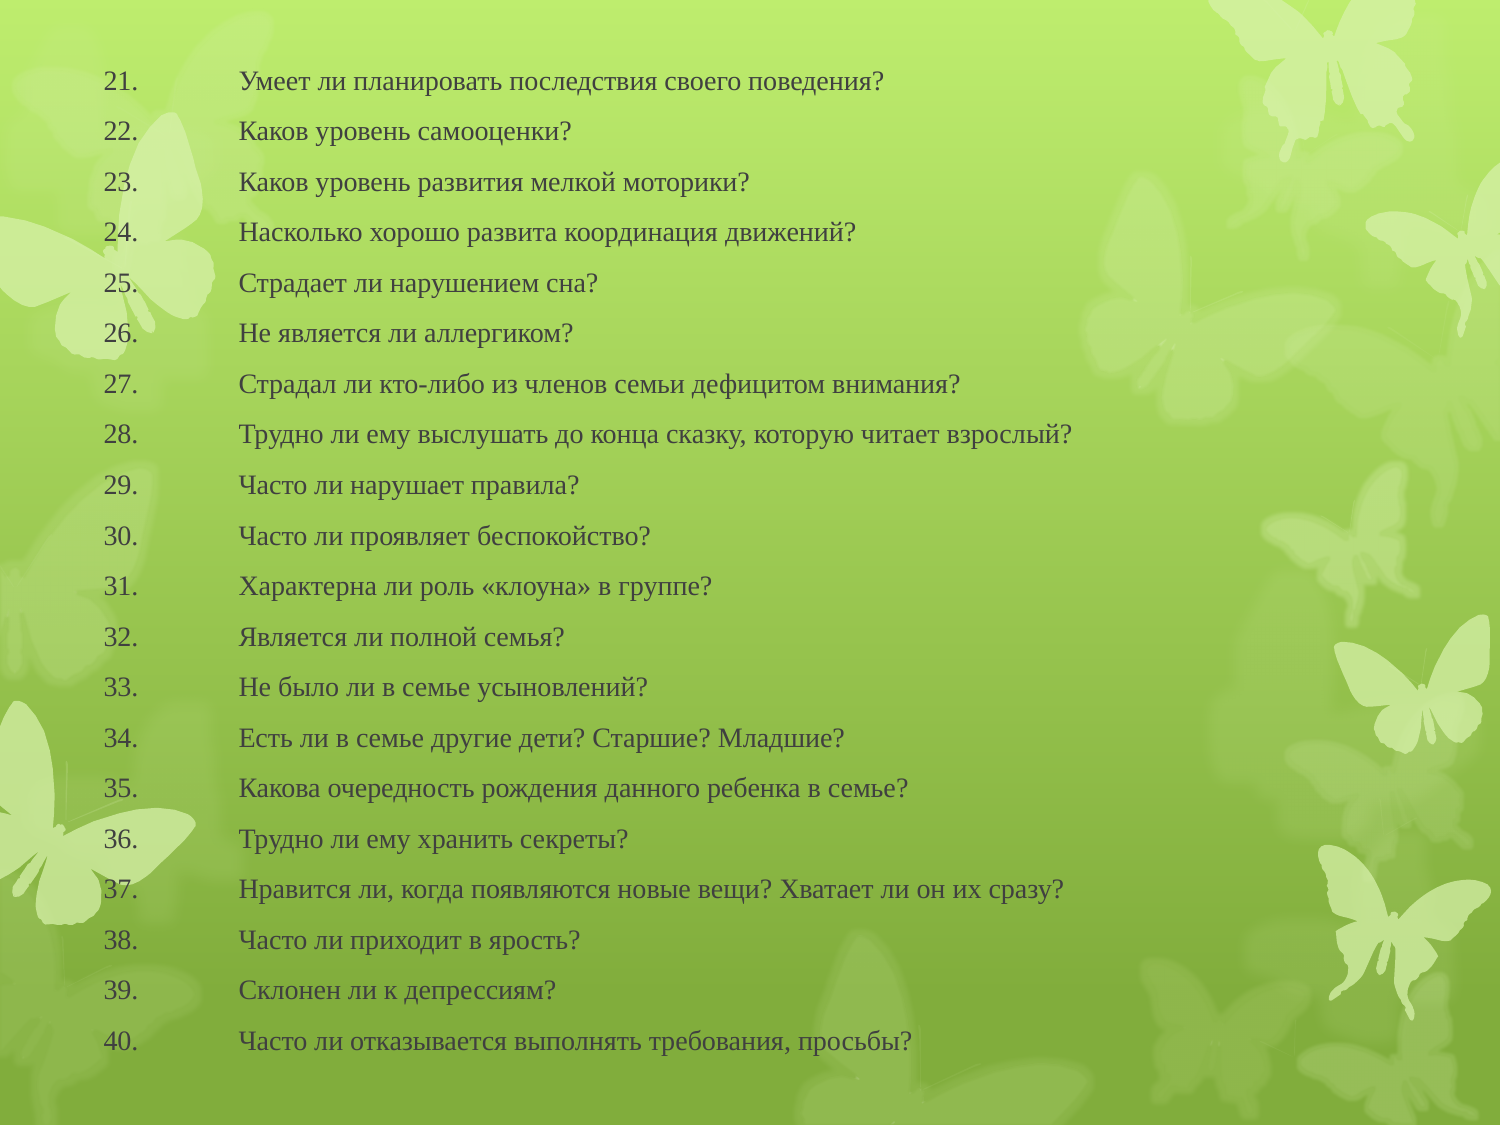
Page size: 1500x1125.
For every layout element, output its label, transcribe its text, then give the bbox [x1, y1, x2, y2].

subtitle 21. Умеет ли планировать последствия своего поведения? 22. Каков уровень самооценки? 23. Каков уровень развития мелкой моторики? 24. Насколько хорошо развита координация движений? 25. Страдает ли нарушением сна? 26. Не является ли аллергиком? 27. Страдал ли кто-либо из членов семьи дефицитом внимания? 28. Трудно ли ему выслушать до конца сказку, которую читает взрослый? 29. Часто ли нарушает правила? 30. Часто ли проявляет беспокойство? 31. Характерна ли роль «клоуна» в группе? 32. Является ли полной семья? 33. Не было ли в семье усыновлений? 34. Есть ли в семье другие дети? Старшие? Младшие? 35. Какова очередность рождения данного ребенка в семье? 36. Трудно ли ему хранить секреты? 37. Нравится ли, когда появляются новые вещи? Хватает ли он их сразу? 38. Часто ли приходит в ярость? 39. Склонен ли к депрессиям? 40. Часто ли отказывается выполнять требования, просьбы? [88, 54, 1436, 1071]
